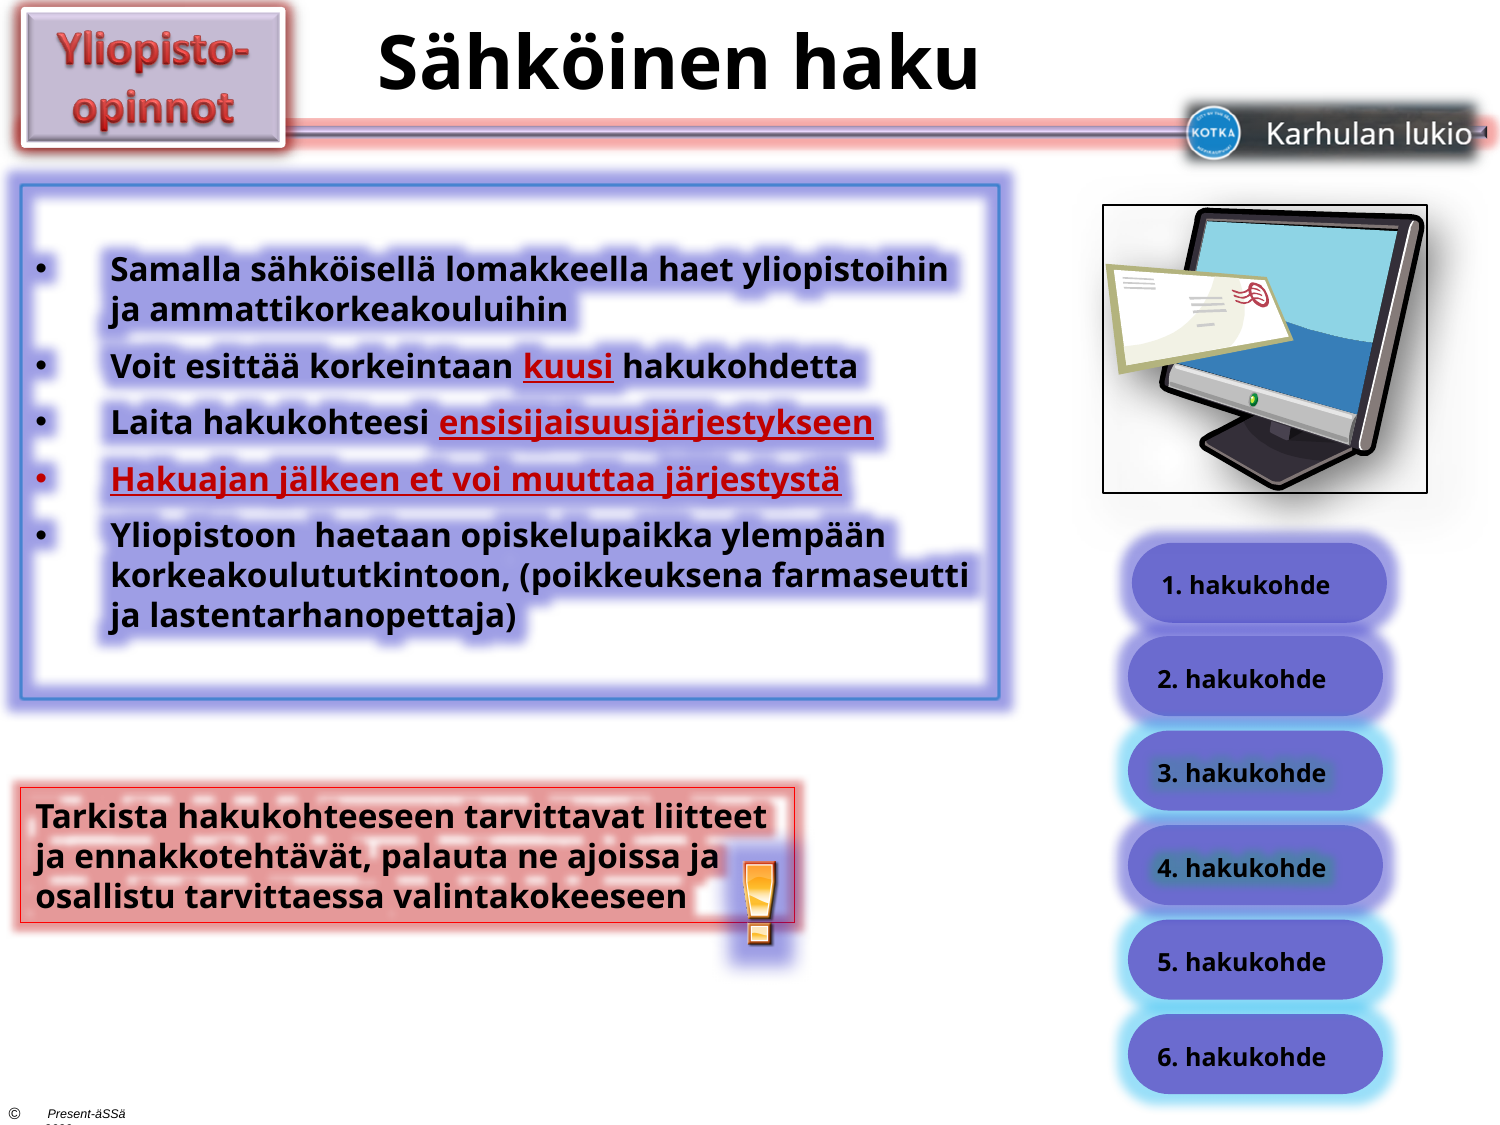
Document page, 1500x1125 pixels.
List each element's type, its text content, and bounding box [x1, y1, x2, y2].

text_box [1127, 824, 1396, 906]
picture [1104, 206, 1426, 492]
picture [0, 0, 1500, 187]
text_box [1127, 919, 1396, 1000]
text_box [1127, 635, 1396, 717]
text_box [1131, 542, 1400, 624]
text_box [1127, 1013, 1396, 1095]
title Sähköinen haku [123, 7, 1236, 169]
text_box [20, 787, 804, 948]
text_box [1127, 730, 1396, 811]
text_box Samalla sähköisellä lomakkeella haet yliopistoihin ja ammattikorkeakouluihin Voit esittää korkeintaan kuusi hakukohdetta Laita hakukohteesi ensisijaisuusjärjestykseen Hakuajan jälkeen et voi muuttaa järjestystä Yliopistoon haetaan opiskelupaikka ylempään korkeakoulututkintoon, (poikkeuksena farmaseutti ja lastentarhanopettaja) [24, 188, 996, 696]
